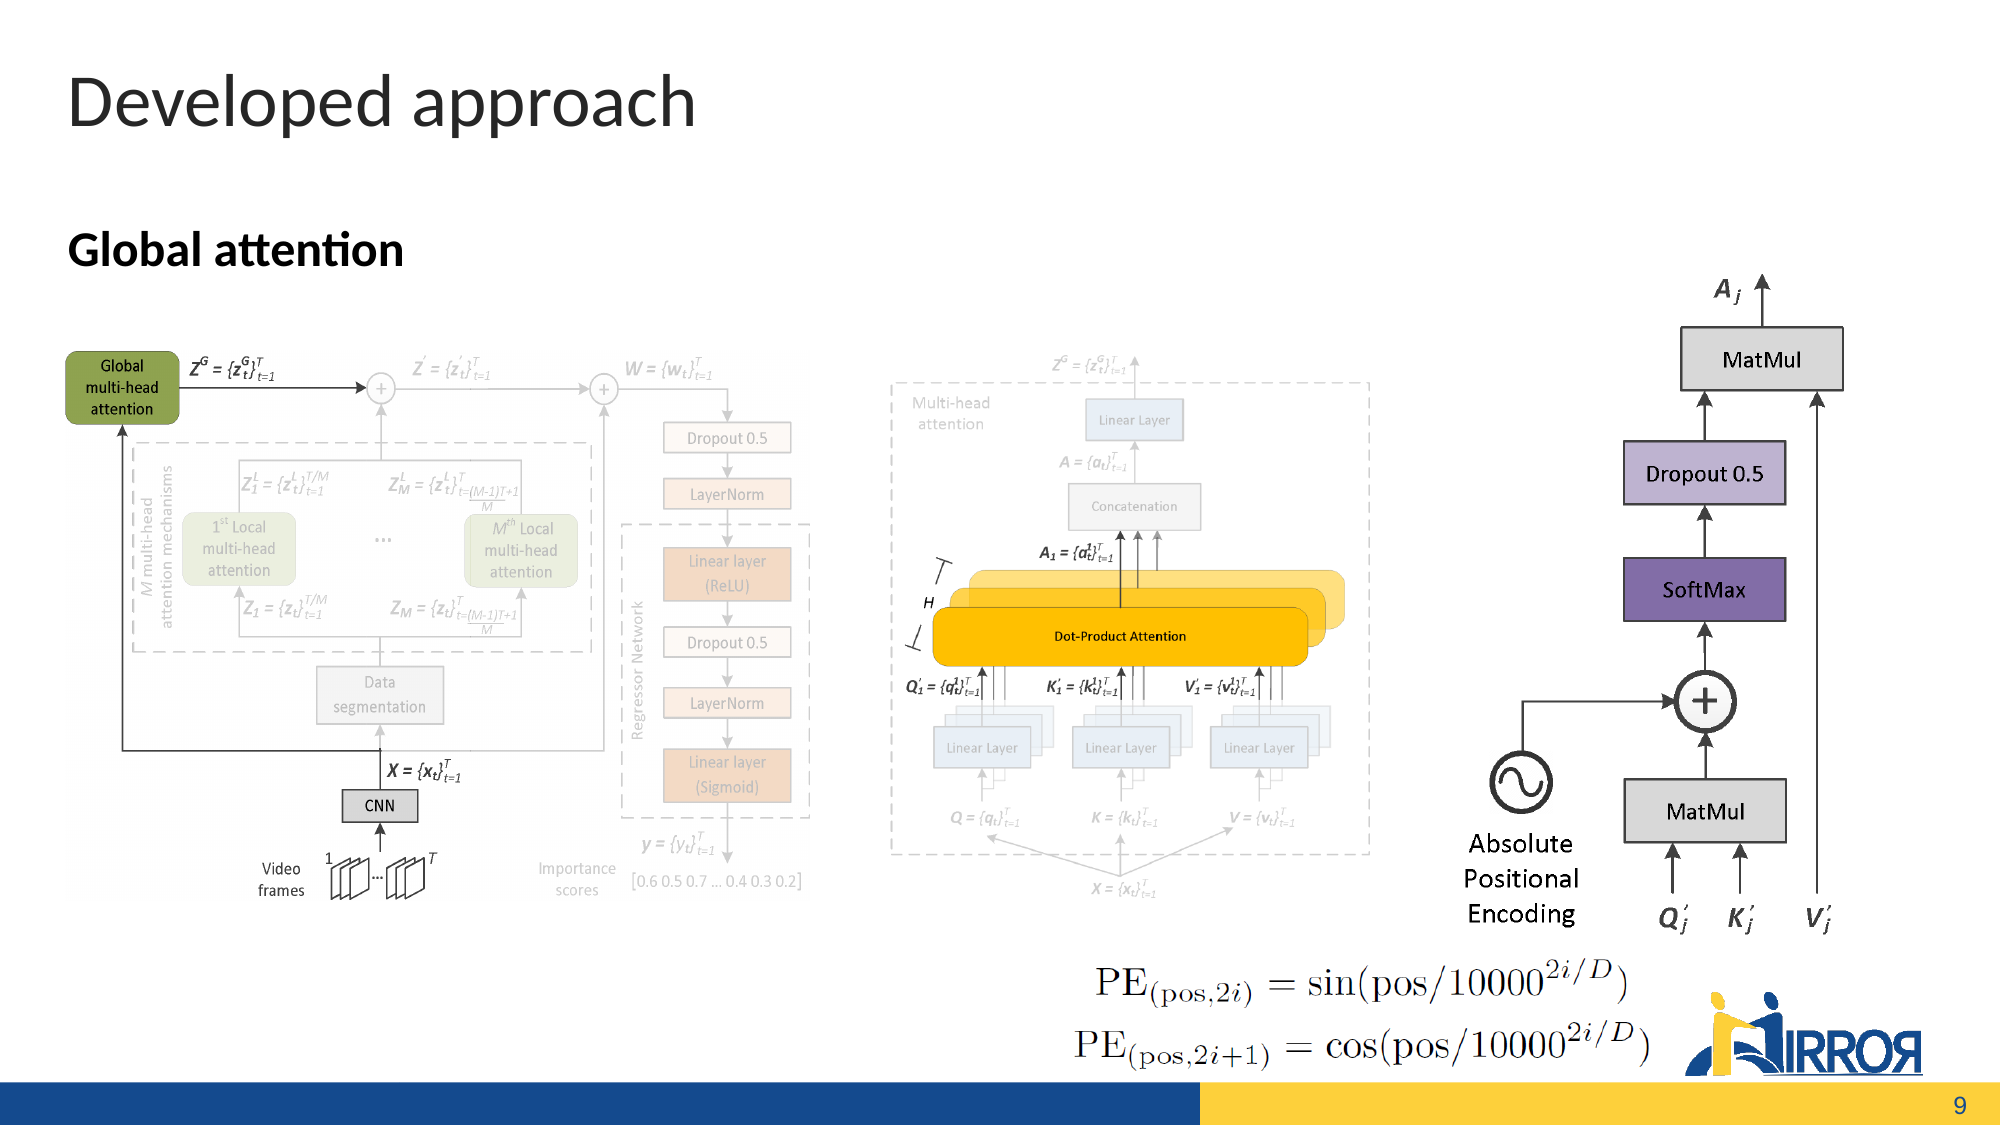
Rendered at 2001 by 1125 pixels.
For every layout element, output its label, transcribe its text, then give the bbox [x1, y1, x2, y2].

list Developed approach [53, 42, 1952, 162]
picture [1681, 988, 1925, 1074]
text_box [875, 350, 1383, 901]
list Global attention [53, 208, 932, 1002]
picture [1068, 948, 1654, 1074]
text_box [65, 350, 818, 901]
slide_number 9 [1532, 1074, 1983, 1125]
picture [1463, 267, 1845, 937]
